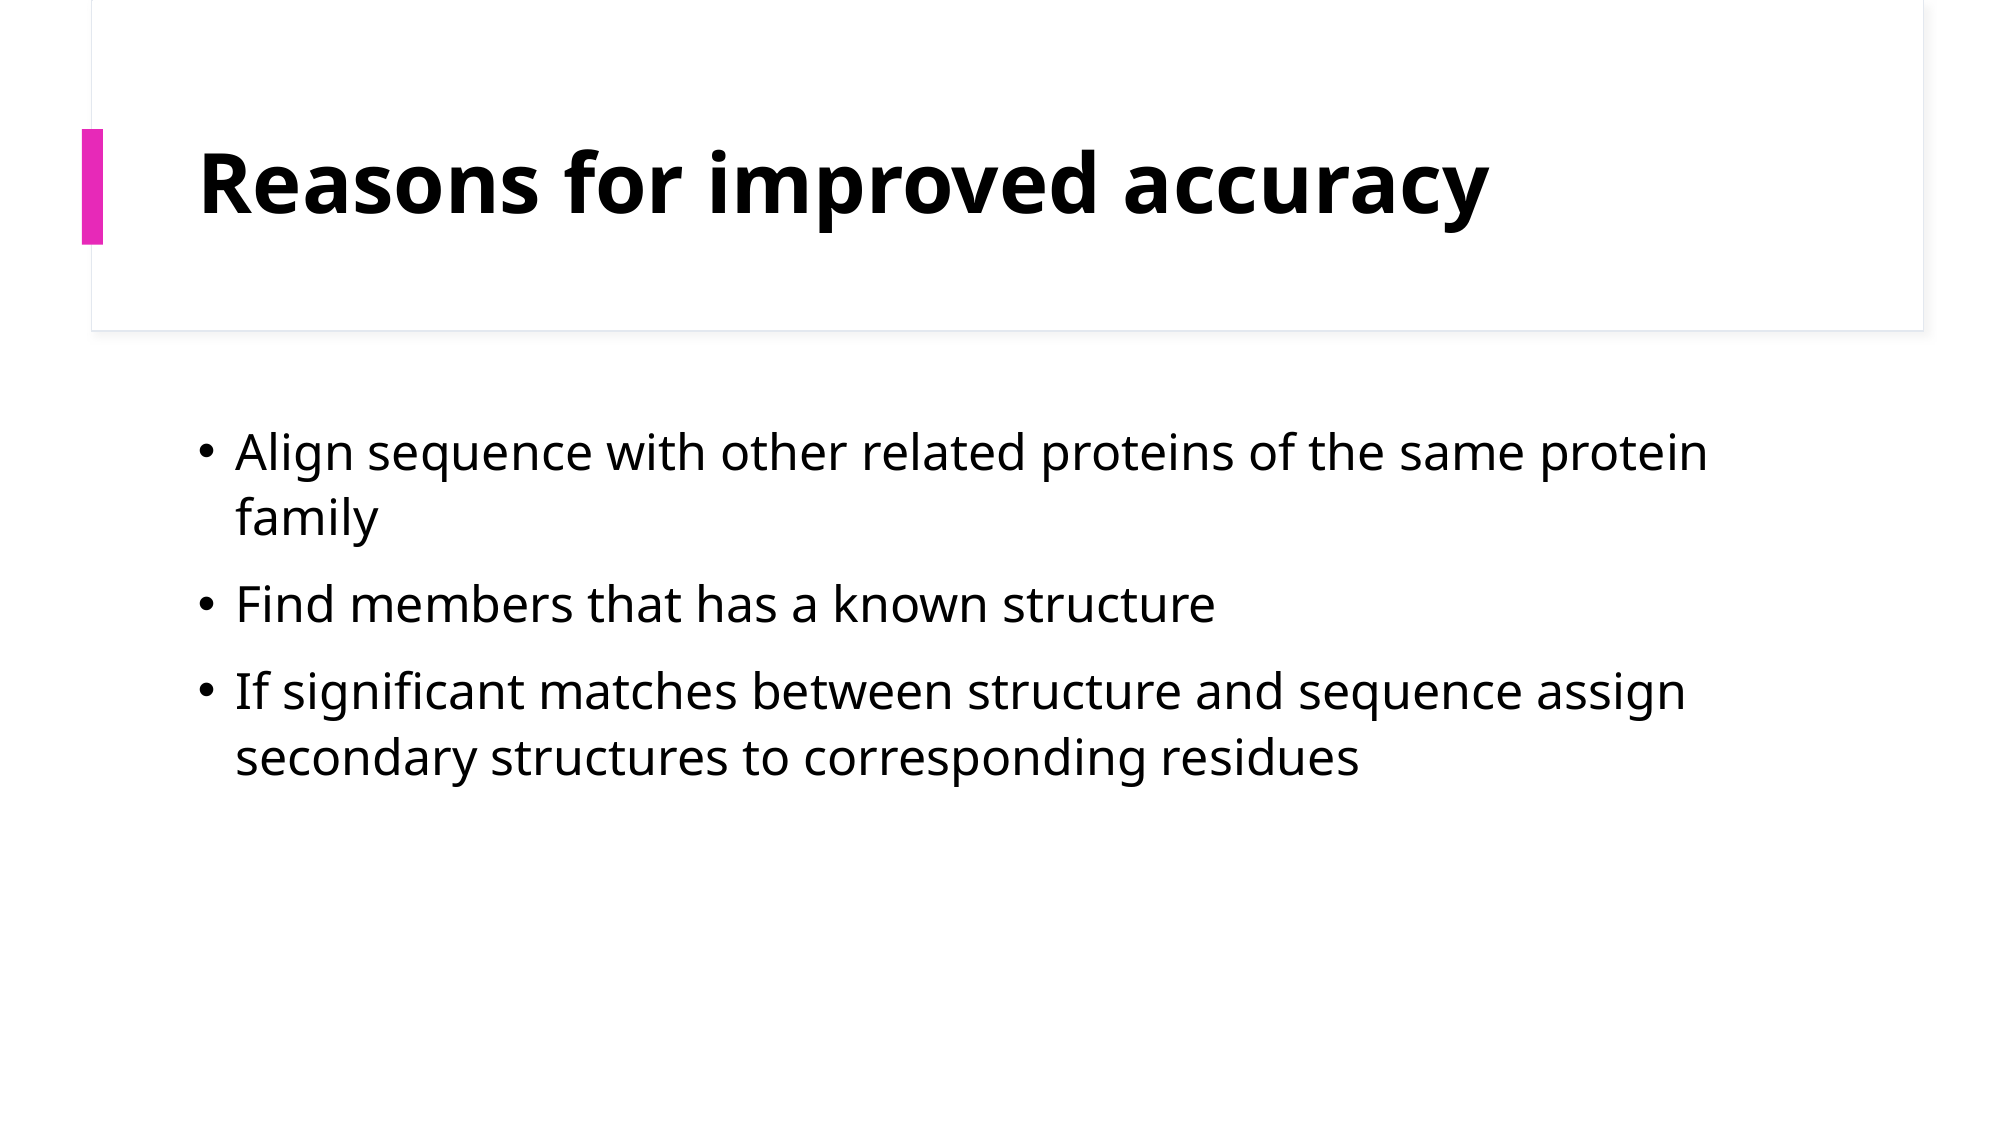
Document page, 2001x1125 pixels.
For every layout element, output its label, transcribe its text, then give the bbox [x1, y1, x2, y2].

title Reasons for improved accuracy [183, 90, 1851, 284]
list Align sequence with other related proteins of the same protein family Find members that has a known structure If significant matches between structure and sequence assign secondary structures to corresponding residues [183, 406, 1851, 1013]
